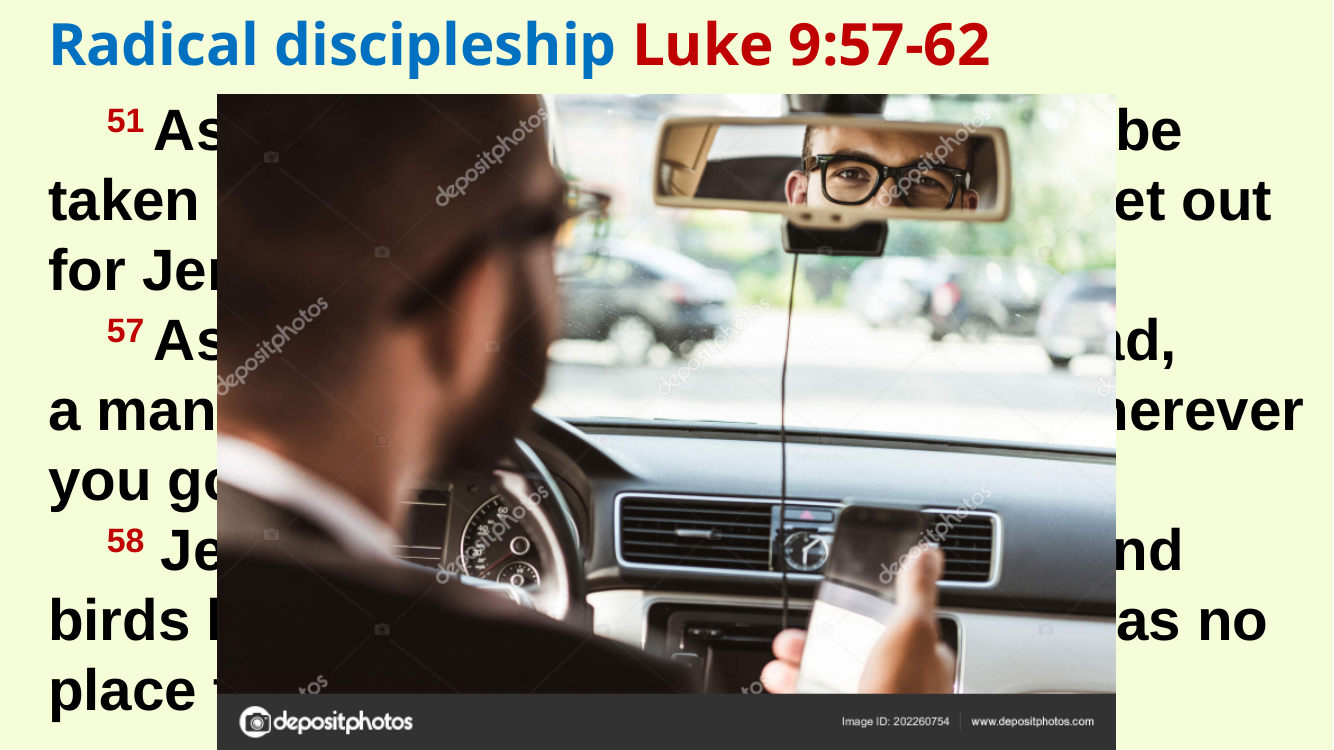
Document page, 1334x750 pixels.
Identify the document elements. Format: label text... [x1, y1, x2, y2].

text_box 51 As the time approached for him to be taken up to heaven, Jesus resolutely set out for Jerusalem… 57 As they were walking along the road, a man said to him, “I will follow you wherever you go.” 58 Jesus replied, “Foxes have dens and birds have nests, but the Son of Man has no place to lay his head.” [33, 84, 1334, 730]
picture [217, 94, 1116, 750]
text_box Radical discipleship Luke 9:57-62 [33, 0, 1334, 84]
